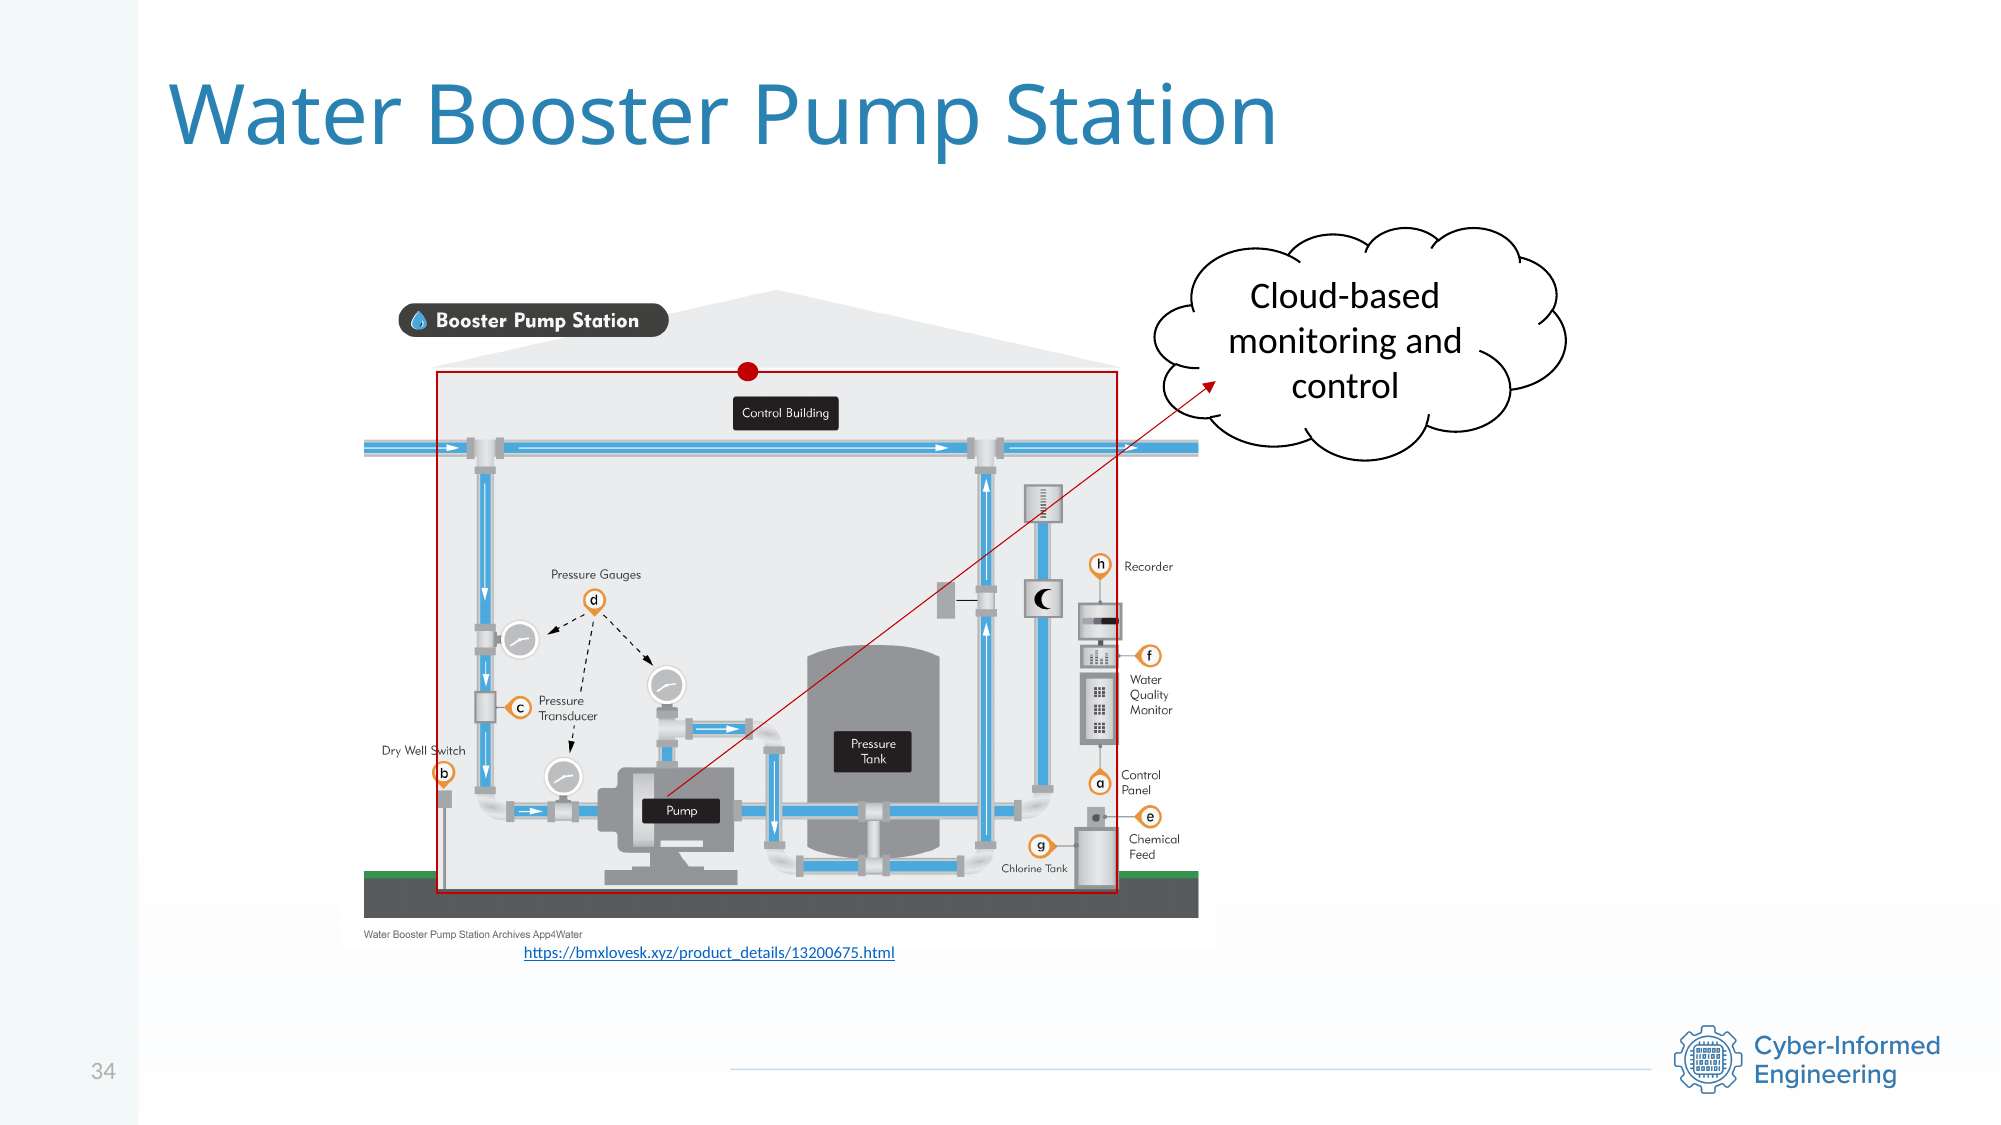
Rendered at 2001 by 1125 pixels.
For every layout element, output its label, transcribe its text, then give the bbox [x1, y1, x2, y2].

title Water Booster Pump Station [153, 59, 1915, 176]
picture [1674, 1025, 1941, 1094]
text_box https://bmxlovesk.xyz/product_details/13200675.html [509, 949, 1048, 969]
slide_number 34 [34, 1039, 131, 1100]
picture [340, 284, 1216, 949]
text_box Cloud-based monitoring and control [1192, 226, 1567, 462]
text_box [667, 381, 1216, 797]
